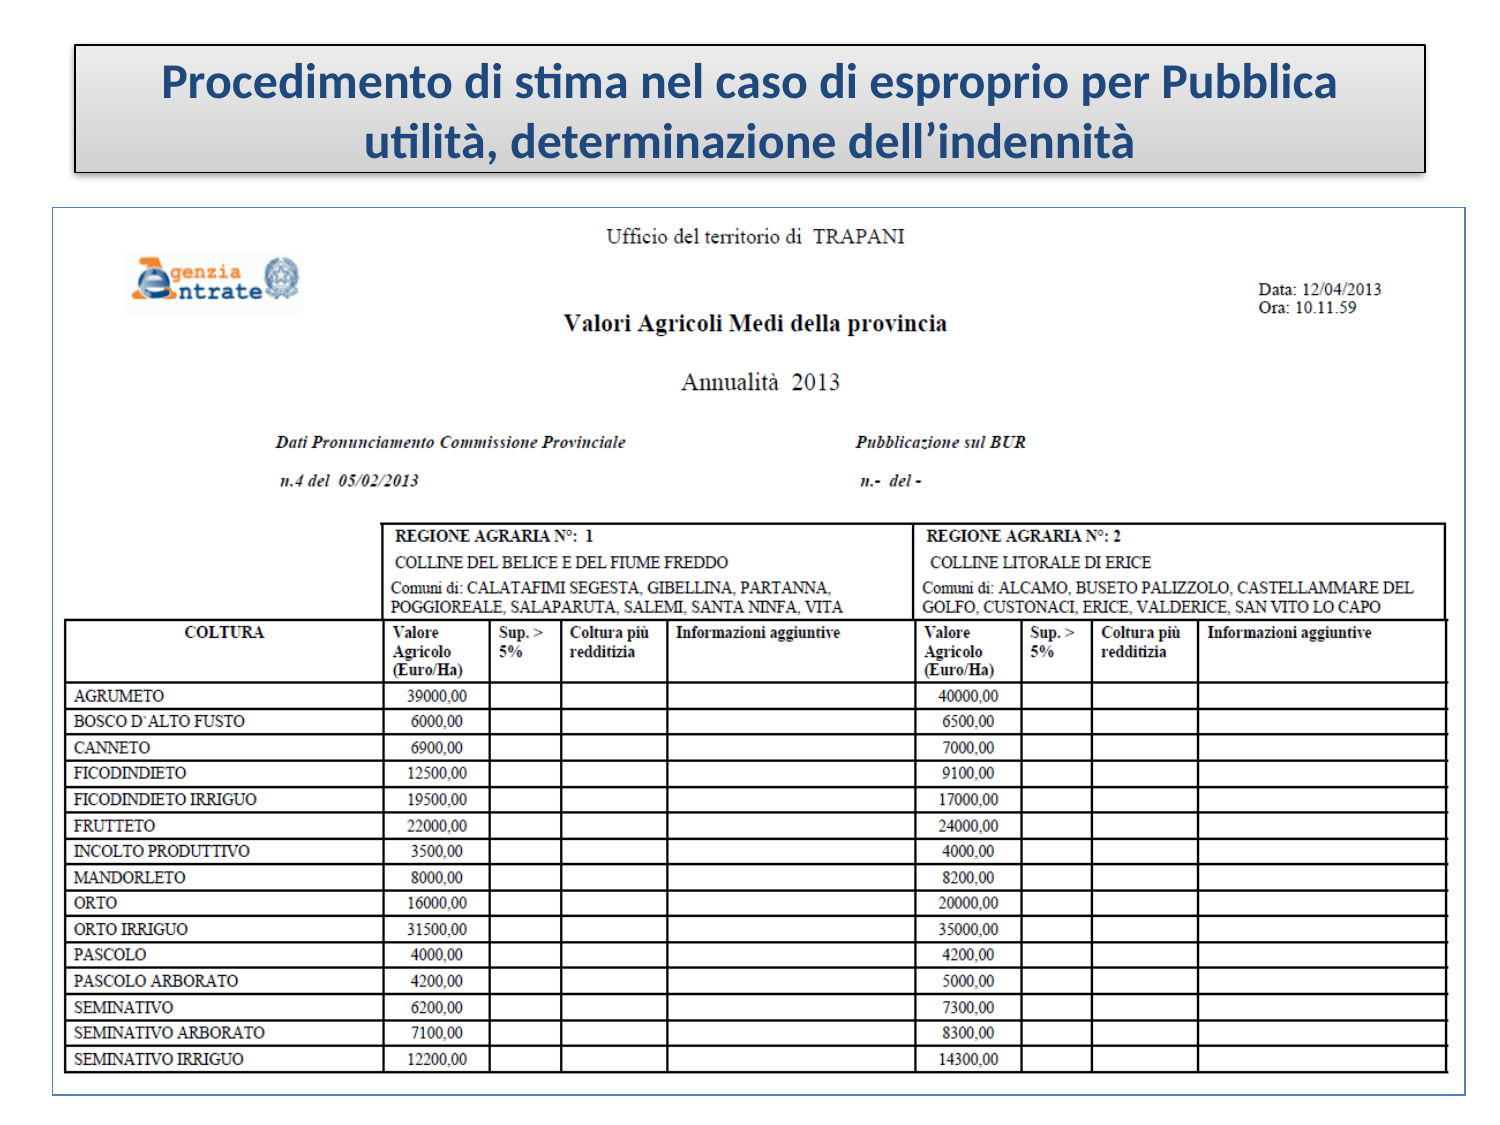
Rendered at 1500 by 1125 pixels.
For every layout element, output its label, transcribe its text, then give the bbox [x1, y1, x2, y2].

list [52, 207, 1465, 1095]
title Procedimento di stima nel caso di esproprio per Pubblica utilità, determinazione dell’indennità [74, 44, 1426, 173]
